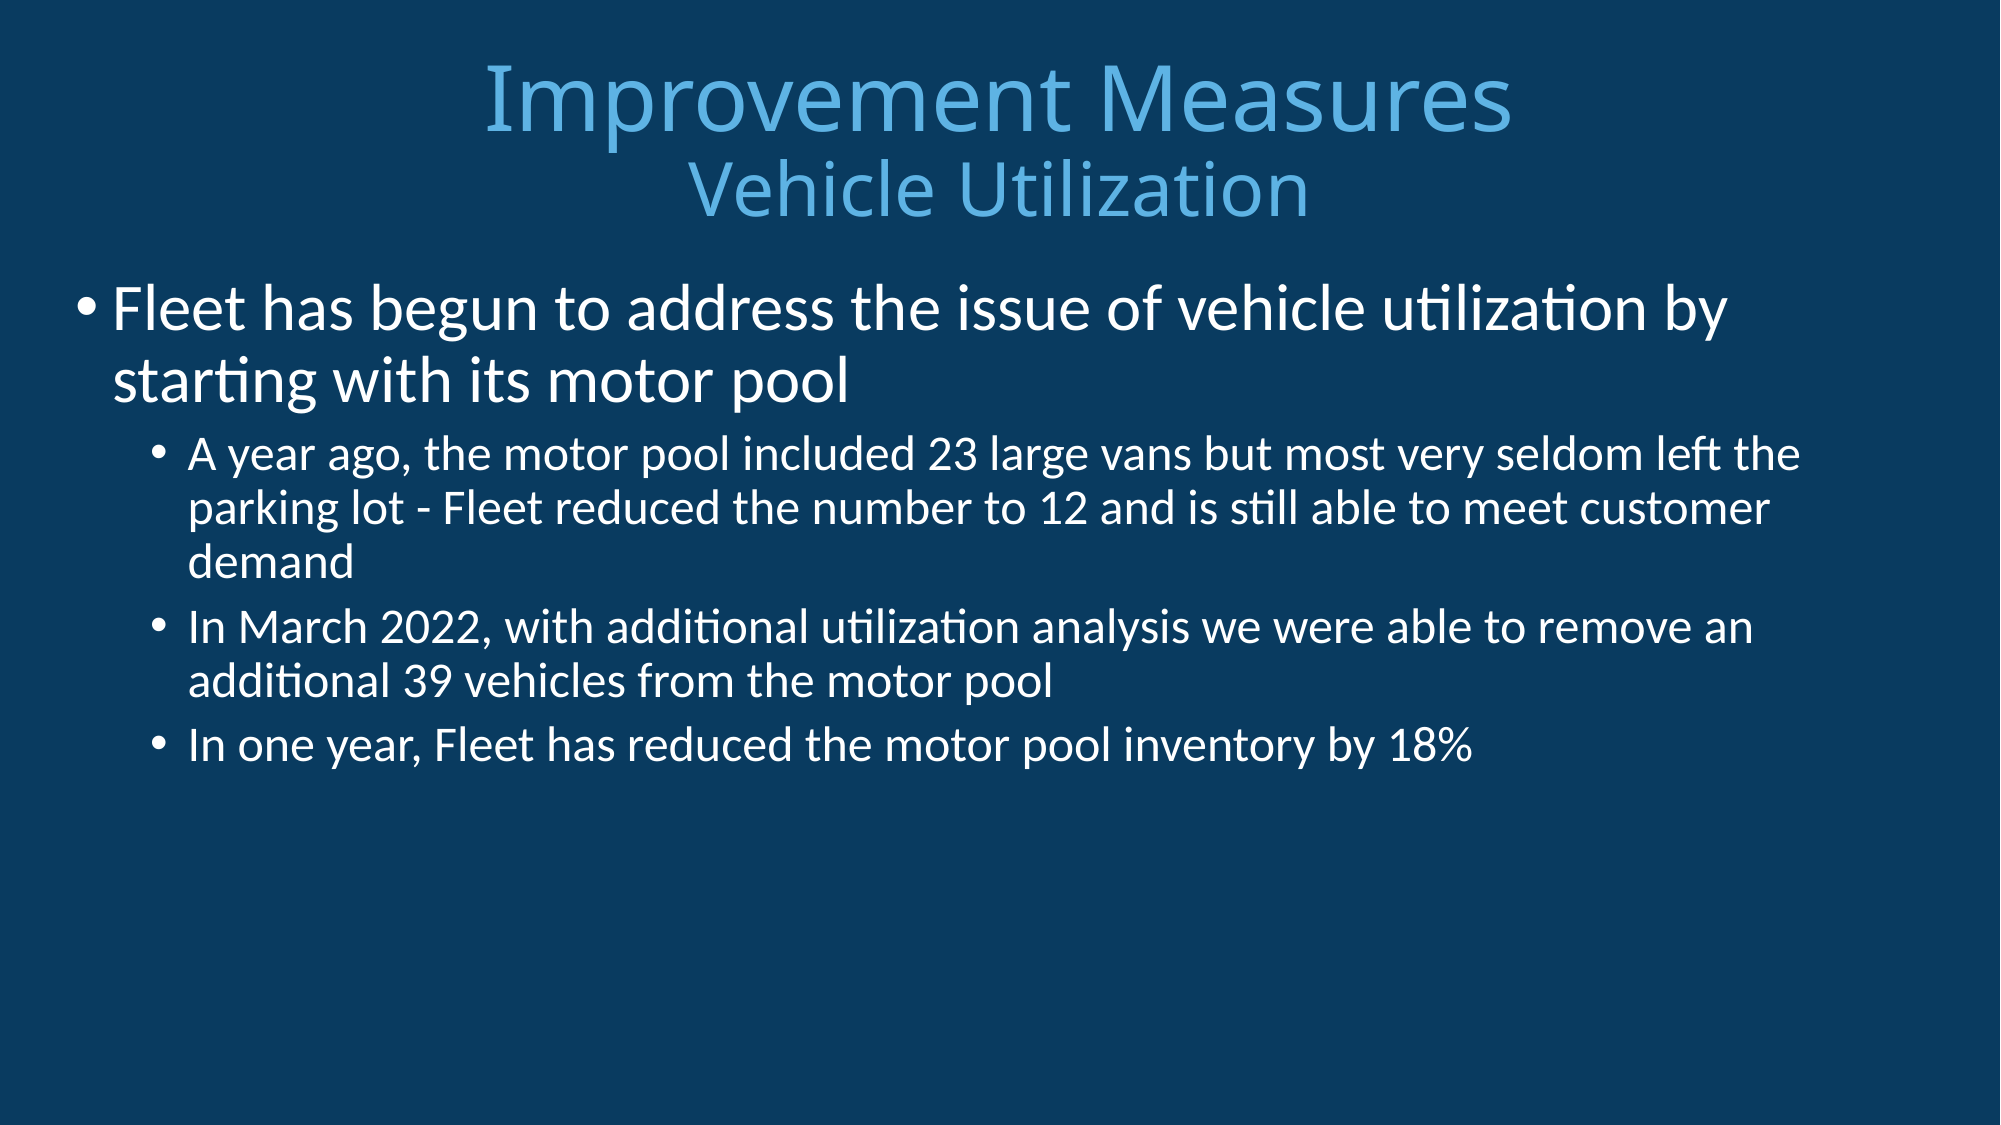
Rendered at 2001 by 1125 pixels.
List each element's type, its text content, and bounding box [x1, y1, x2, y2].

list Fleet has begun to address the issue of vehicle utilization by starting with its motor pool A year ago, the motor pool included 23 large vans but most very seldom left the parking lot - Fleet reduced the number to 12 and is still able to meet customer demand In March 2022, with additional utilization analysis we were able to remove an additional 39 vehicles from the motor pool In one year, Fleet has reduced the motor pool inventory by 18% [60, 265, 1930, 1043]
title Improvement Measures Vehicle Utilization [137, 33, 1863, 252]
